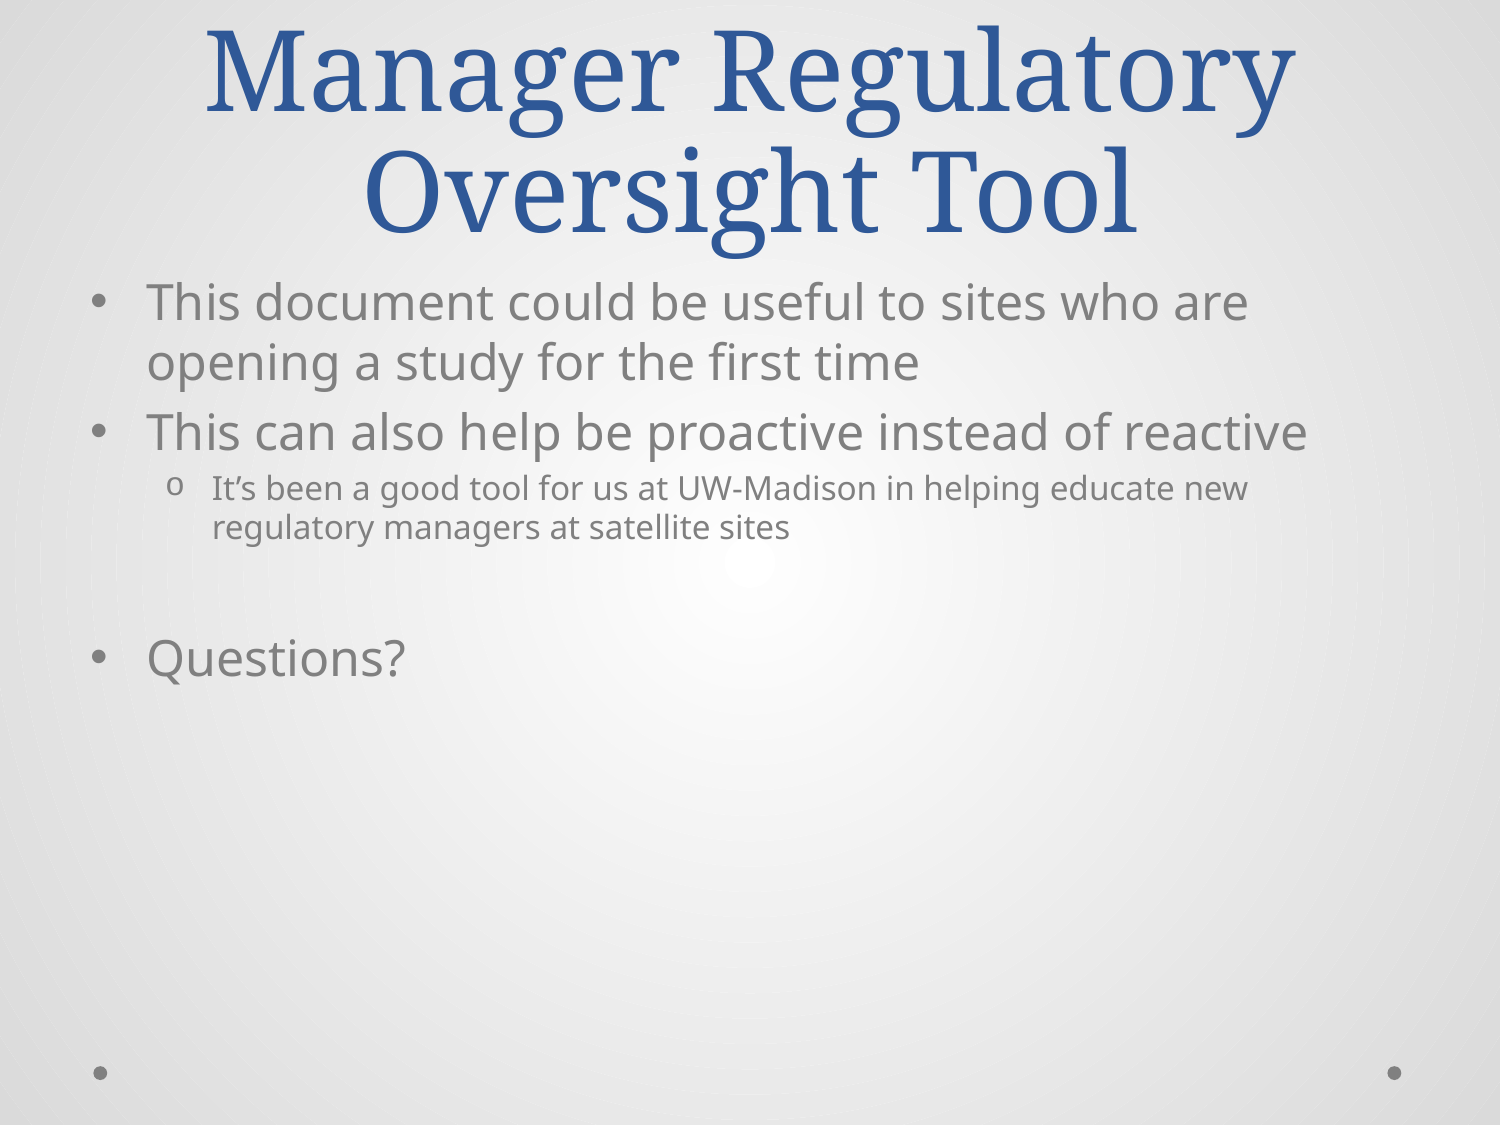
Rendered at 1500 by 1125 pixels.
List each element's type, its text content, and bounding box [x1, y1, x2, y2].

list This document could be useful to sites who are opening a study for the first time This can also help be proactive instead of reactive It’s been a good tool for us at UW-Madison in helping educate new regulatory managers at satellite sites Questions? [75, 262, 1425, 1005]
title Manager Regulatory Oversight Tool [75, 0, 1425, 262]
